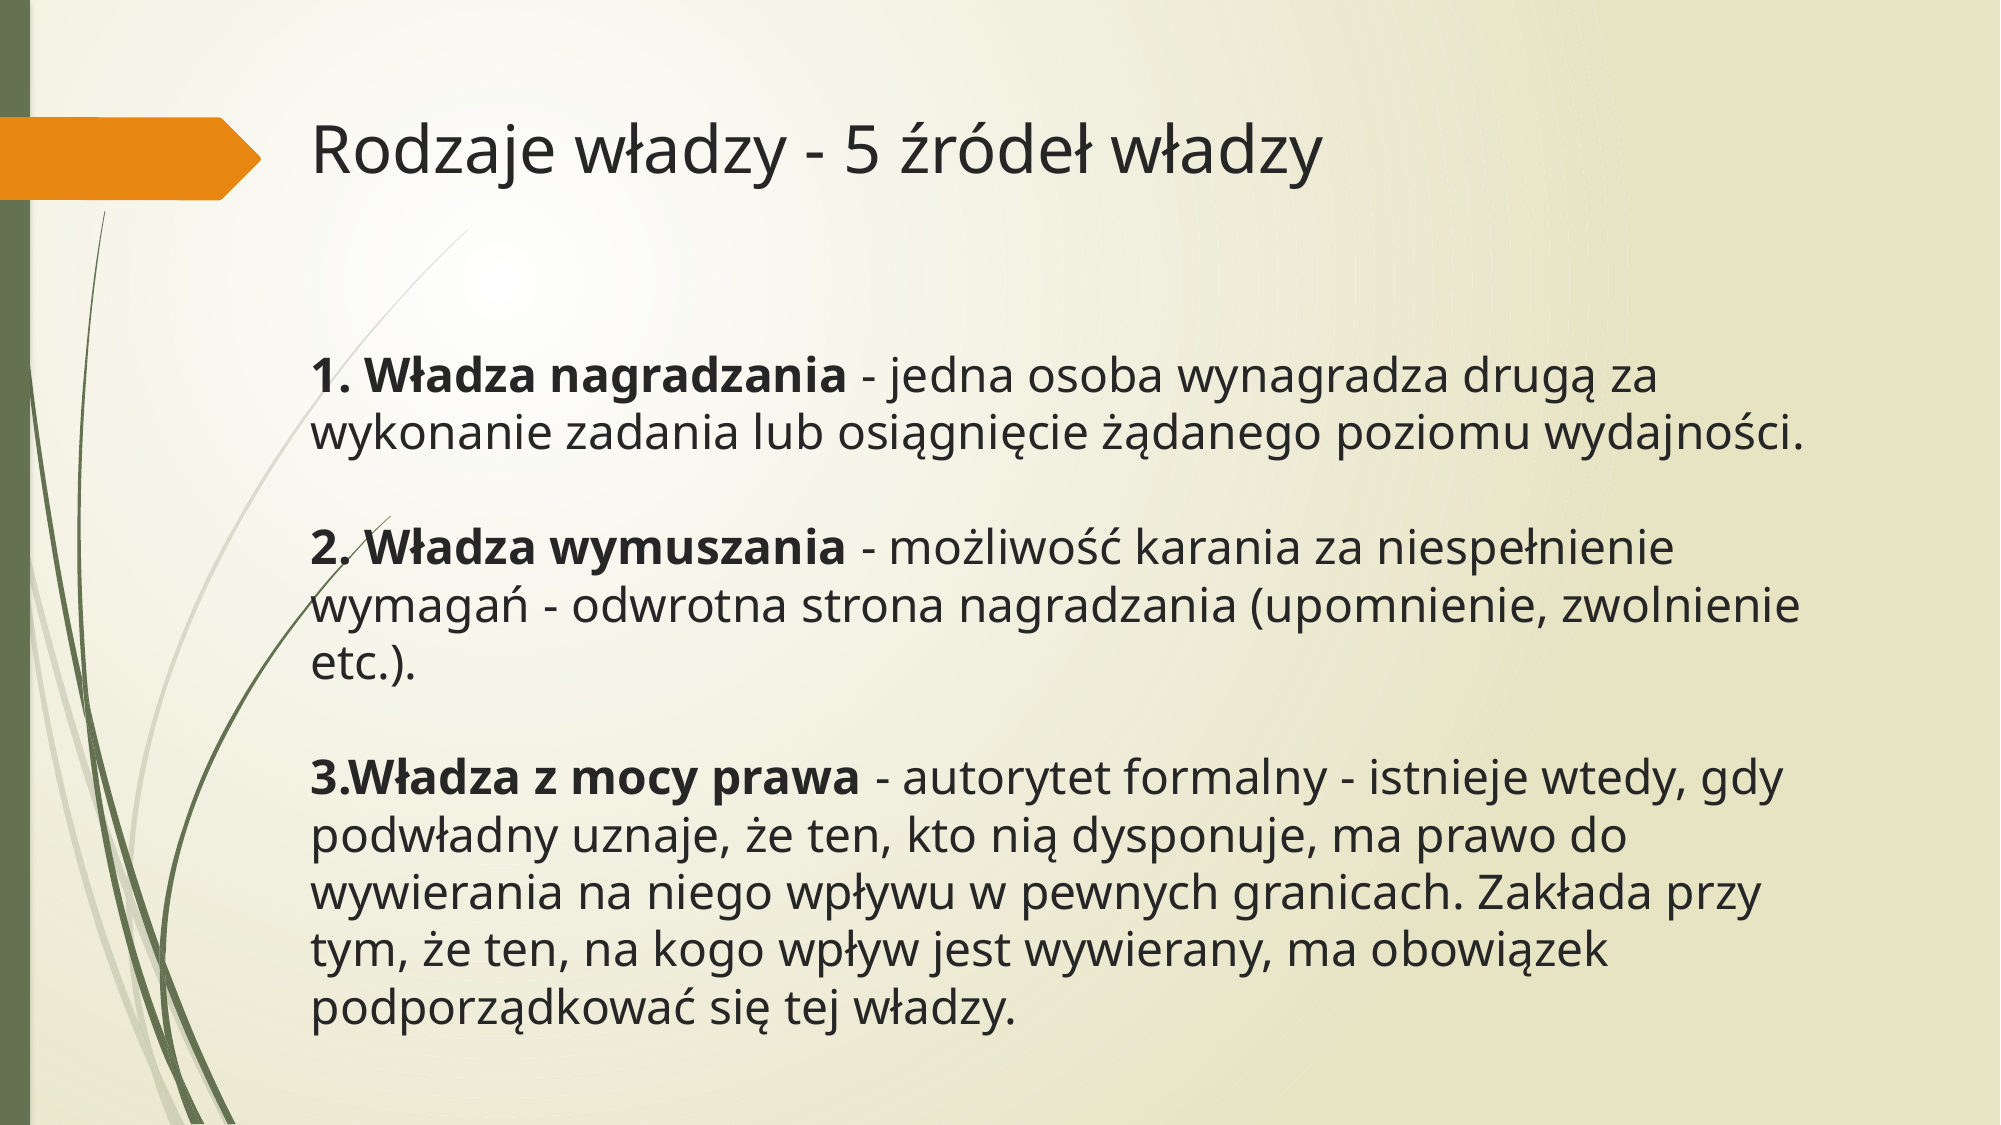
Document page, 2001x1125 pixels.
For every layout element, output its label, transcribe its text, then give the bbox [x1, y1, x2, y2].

title Rodzaje władzy - 5 źródeł władzy 1. Władza nagradzania - jedna osoba wynagradza drugą za wykonanie zadania lub osiągnięcie żądanego poziomu wydajności. 2. Władza wymuszania - możliwość karania za niespełnienie wymagań - odwrotna strona nagradzania (upomnienie, zwolnienie etc.). 3.Władza z mocy prawa - autorytet formalny - istnieje wtedy, gdy podwładny uznaje, że ten, kto nią dysponuje, ma prawo do wywierania na niego wpływu w pewnych granicach. Zakłada przy tym, że ten, na kogo wpływ jest wywierany, ma obowiązek podporządkować się tej władzy. [295, 19, 1888, 313]
